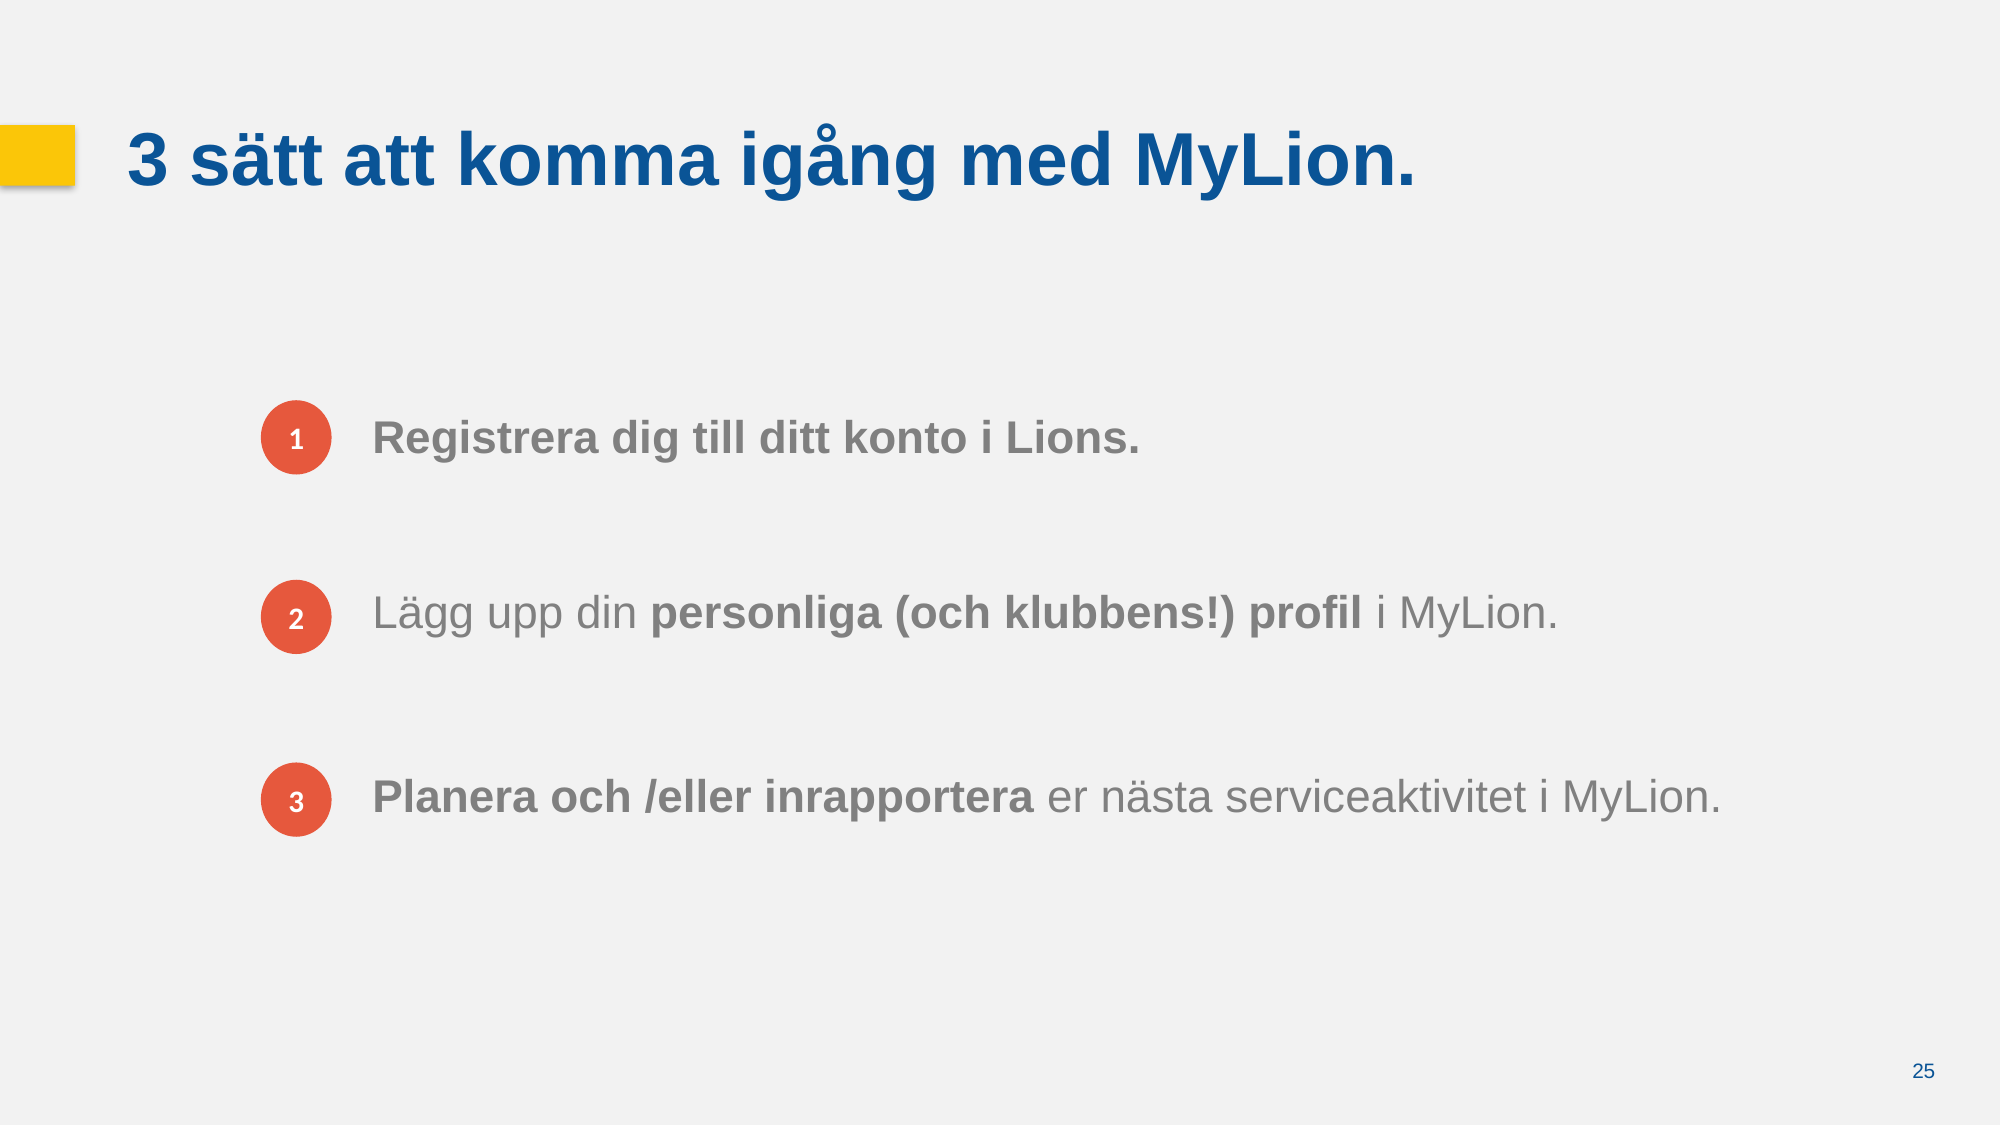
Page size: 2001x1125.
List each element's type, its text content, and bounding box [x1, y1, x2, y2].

text_box 2 [260, 579, 332, 655]
text_box Lägg upp din personliga (och klubbens!) profil i MyLion. [357, 575, 1852, 646]
text_box 3 [260, 762, 332, 837]
list 3 sätt att komma igång med MyLion. [112, 118, 1727, 192]
text_box 1 [260, 400, 332, 475]
text_box Registrera dig till ditt konto i Lions. [357, 400, 2000, 470]
text_box Planera och /eller inrapportera er nästa serviceaktivitet i MyLion. [357, 759, 1752, 830]
